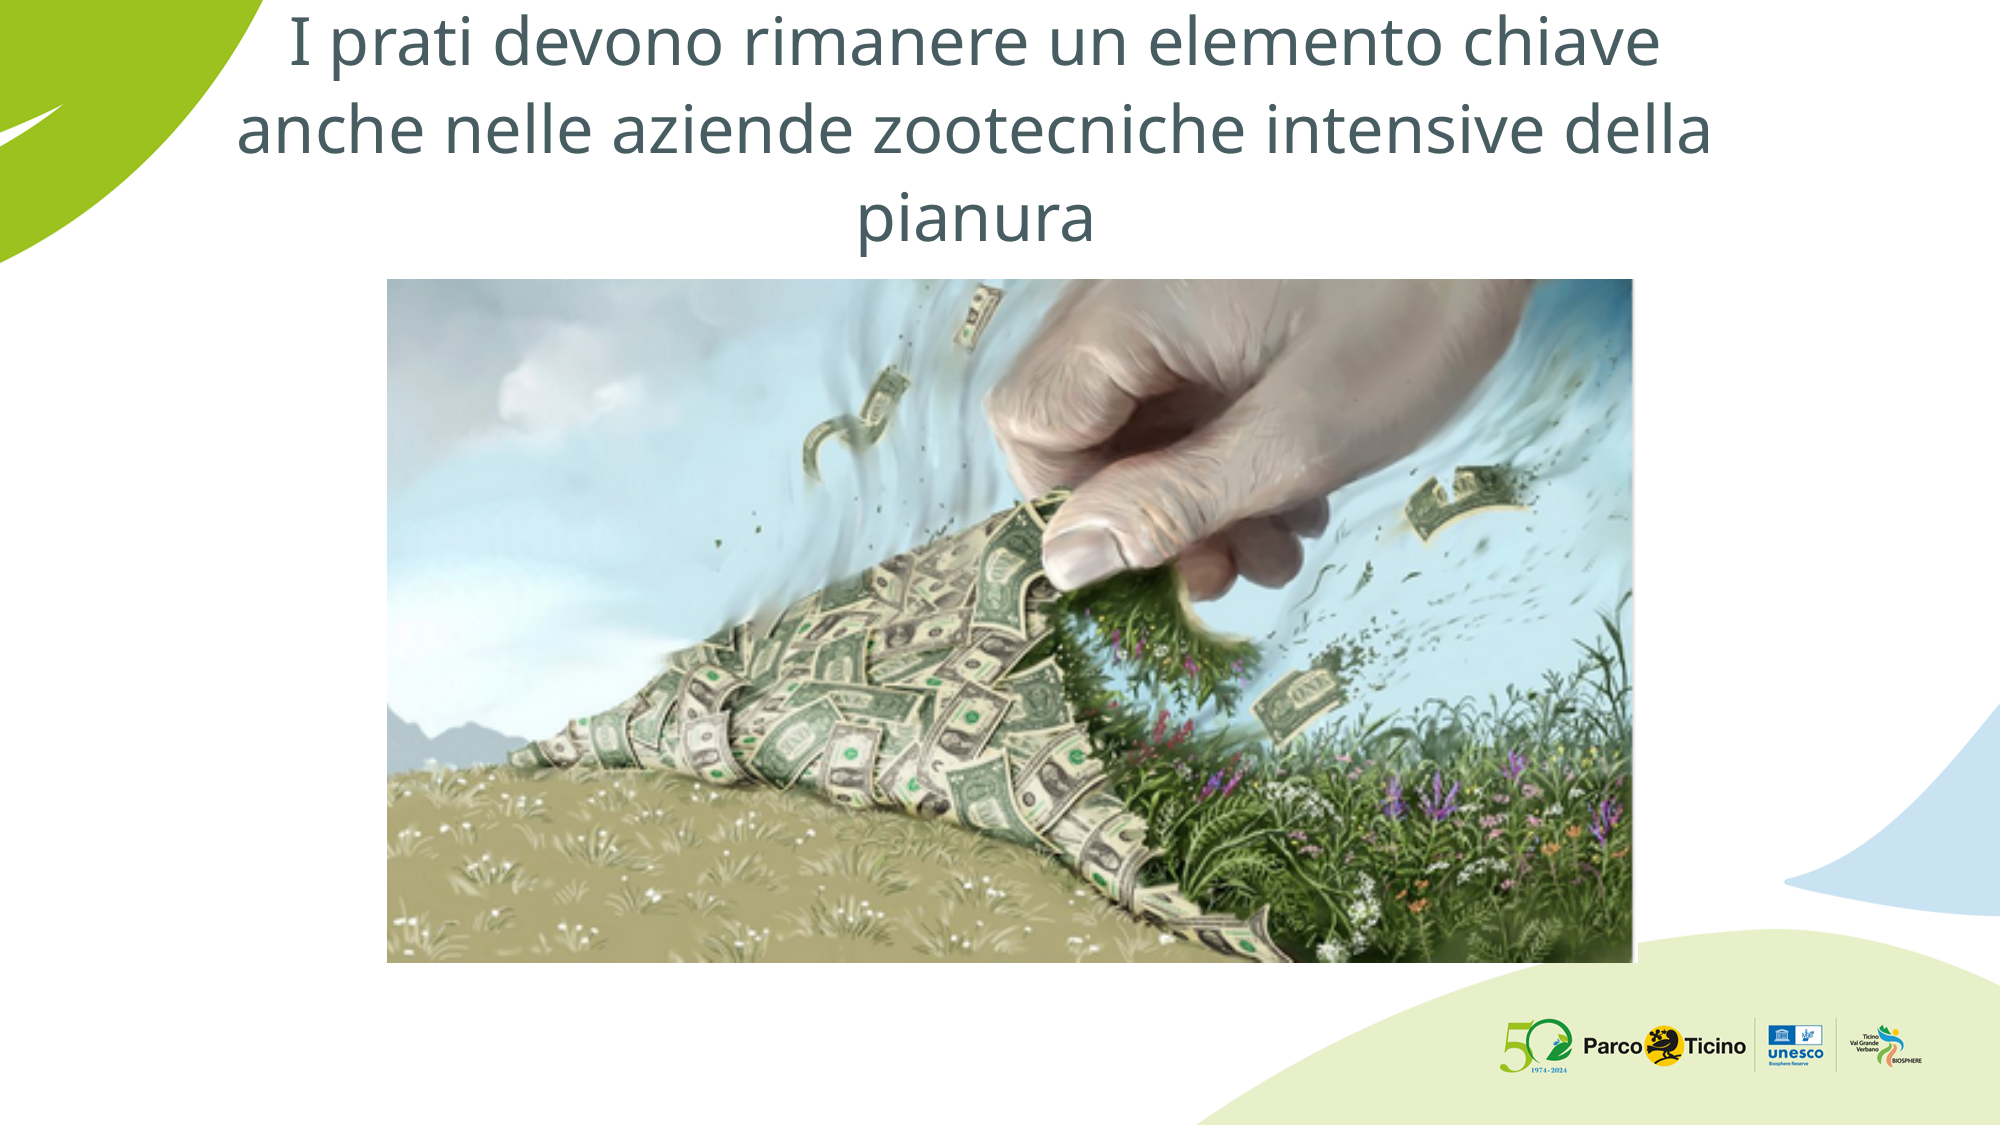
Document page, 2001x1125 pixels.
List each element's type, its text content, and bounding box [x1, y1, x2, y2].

picture [0, 0, 2000, 1125]
text_box I prati devono rimanere un elemento chiave anche nelle aziende zootecniche intensive della pianura [219, 41, 1734, 205]
